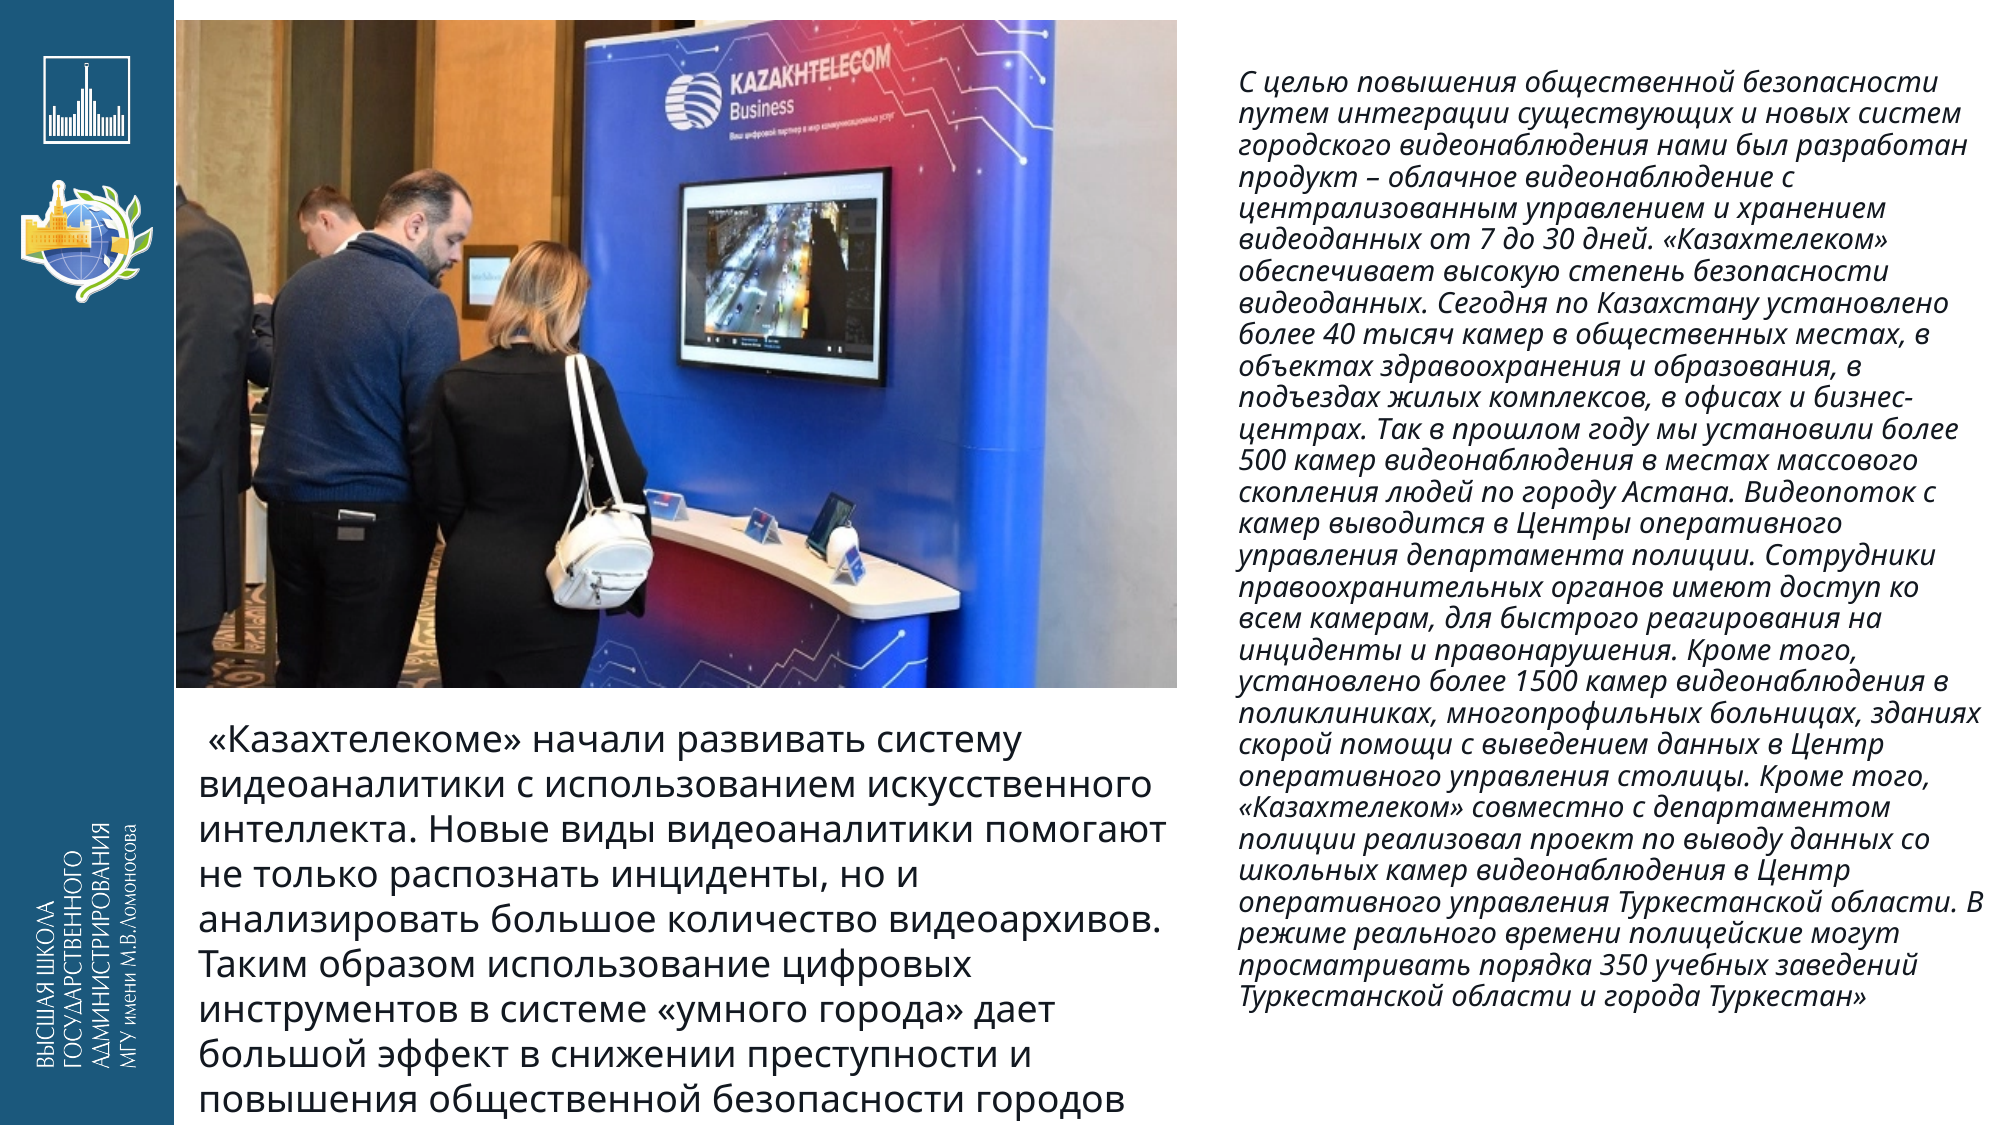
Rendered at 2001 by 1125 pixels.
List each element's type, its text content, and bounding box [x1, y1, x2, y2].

text_box С целью повышения общественной безопасности путем интеграции существующих и новых систем городского видеонаблюдения нами был разработан продукт – облачное видеонаблюдение с централизованным управлением и хранением видеоданных от 7 до 30 дней. «Казахтелеком» обеспечивает высокую степень безопасности видеоданных. Сегодня по Казахстану установлено более 40 тысяч камер в общественных местах, в объектах здравоохранения и образования, в подъездах жилых комплексов, в офисах и бизнес-центрах. Так в прошлом году мы установили более 500 камер видеонаблюдения в местах массового скопления людей по городу Астана. Видеопоток с камер выводится в Центры оперативного управления департамента полиции. Сотрудники правоохранительных органов имеют доступ ко всем камерам, для быстрого реагирования на инциденты и правонарушения. Кроме того, установлено более 1500 камер видеонаблюдения в поликлиниках, многопрофильных больницах, зданиях скорой помощи с выведением данных в Центр оперативного управления столицы. Кроме того, «Казахтелеком» совместно с департаментом полиции реализовал проект по выводу данных со школьных камер видеонаблюдения в Центр оперативного управления Туркестанской области. В режиме реального времени полицейские могут просматривать порядка 350 учебных заведений Туркестанской области и города Туркестан» [1223, 59, 2000, 1079]
text_box «Казахтелекоме» начали развивать систему видеоаналитики с использованием искусственного интеллекта. Новые виды видеоаналитики помогают не только распознать инциденты, но и анализировать большое количество видеоархивов. Таким образом использование цифровых инструментов в системе «умного города» дает большой эффект в снижении преступности и повышения общественной безопасности городов Казахстана. [183, 707, 1224, 1125]
picture [32, 821, 142, 1069]
picture [21, 180, 153, 303]
picture [176, 20, 1177, 689]
picture [43, 56, 131, 144]
